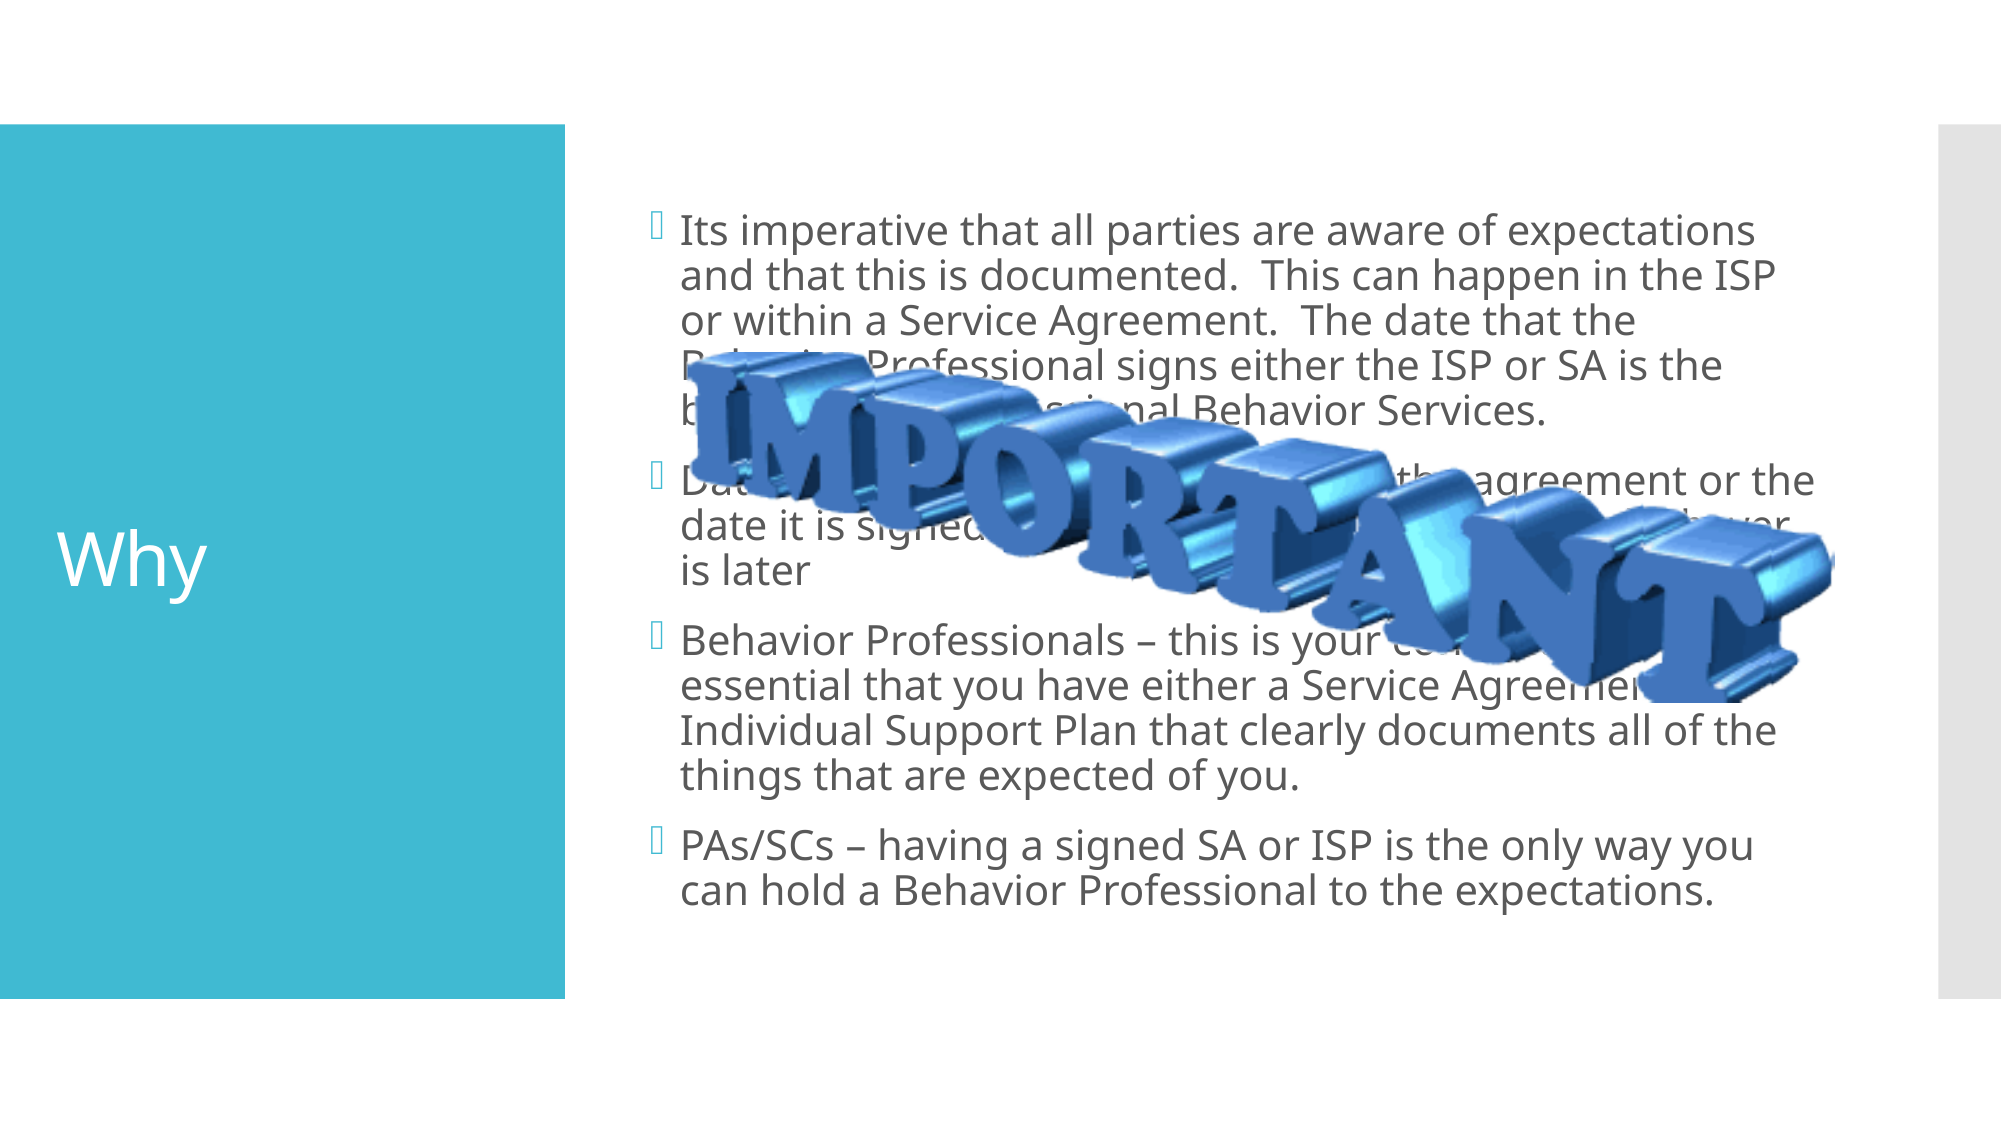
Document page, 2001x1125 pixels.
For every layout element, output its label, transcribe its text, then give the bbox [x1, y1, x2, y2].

list Its imperative that all parties are aware of expectations and that this is documented. This can happen in the ISP or within a Service Agreement. The date that the Behavior Professional signs either the ISP or SA is the beginning of Professional Behavior Services. Date services can start is the date of the agreement or the date it is signed by the Behavior Professional - whichever is later Behavior Professionals – this is your contract. It is essential that you have either a Service Agreement or Individual Support Plan that clearly documents all of the things that are expected of you. PAs/SCs – having a signed SA or ISP is the only way you can hold a Behavior Professional to the expectations. [634, 141, 1835, 982]
picture [685, 352, 1835, 703]
title Why [41, 184, 525, 940]
